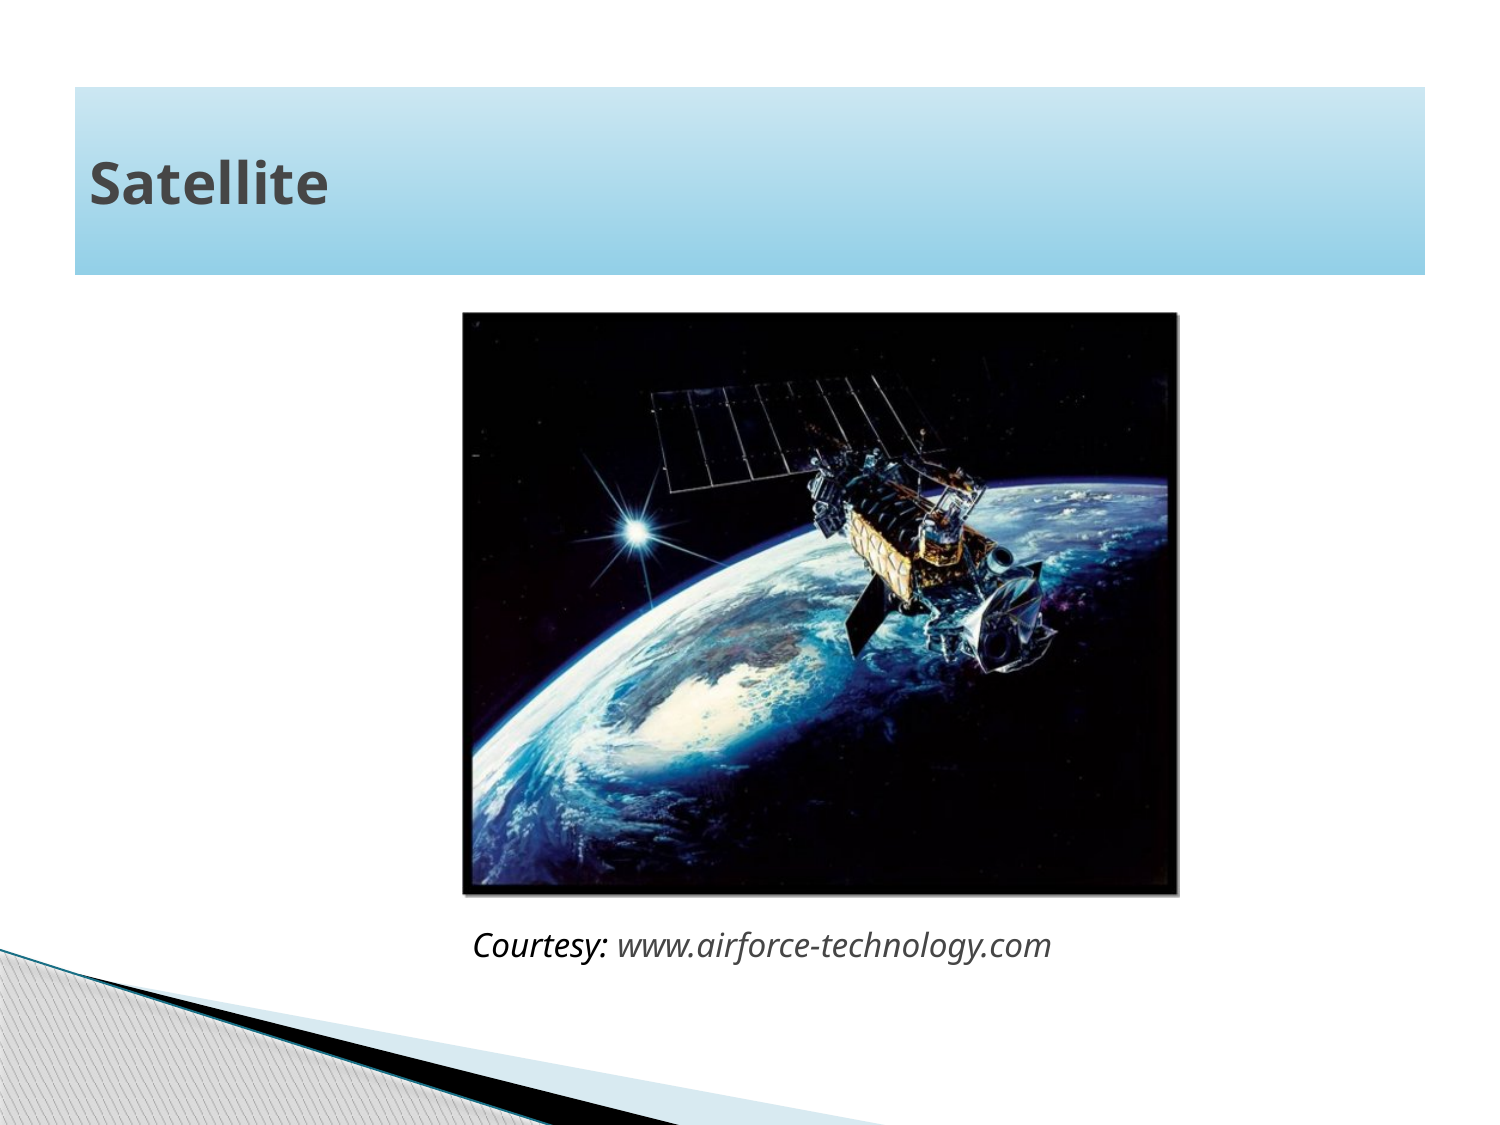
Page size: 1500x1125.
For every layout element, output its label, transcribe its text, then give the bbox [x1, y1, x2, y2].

title Satellite [75, 87, 1425, 275]
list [462, 312, 1180, 899]
text_box Courtesy: www.airforce-technology.com [87, 912, 1438, 975]
